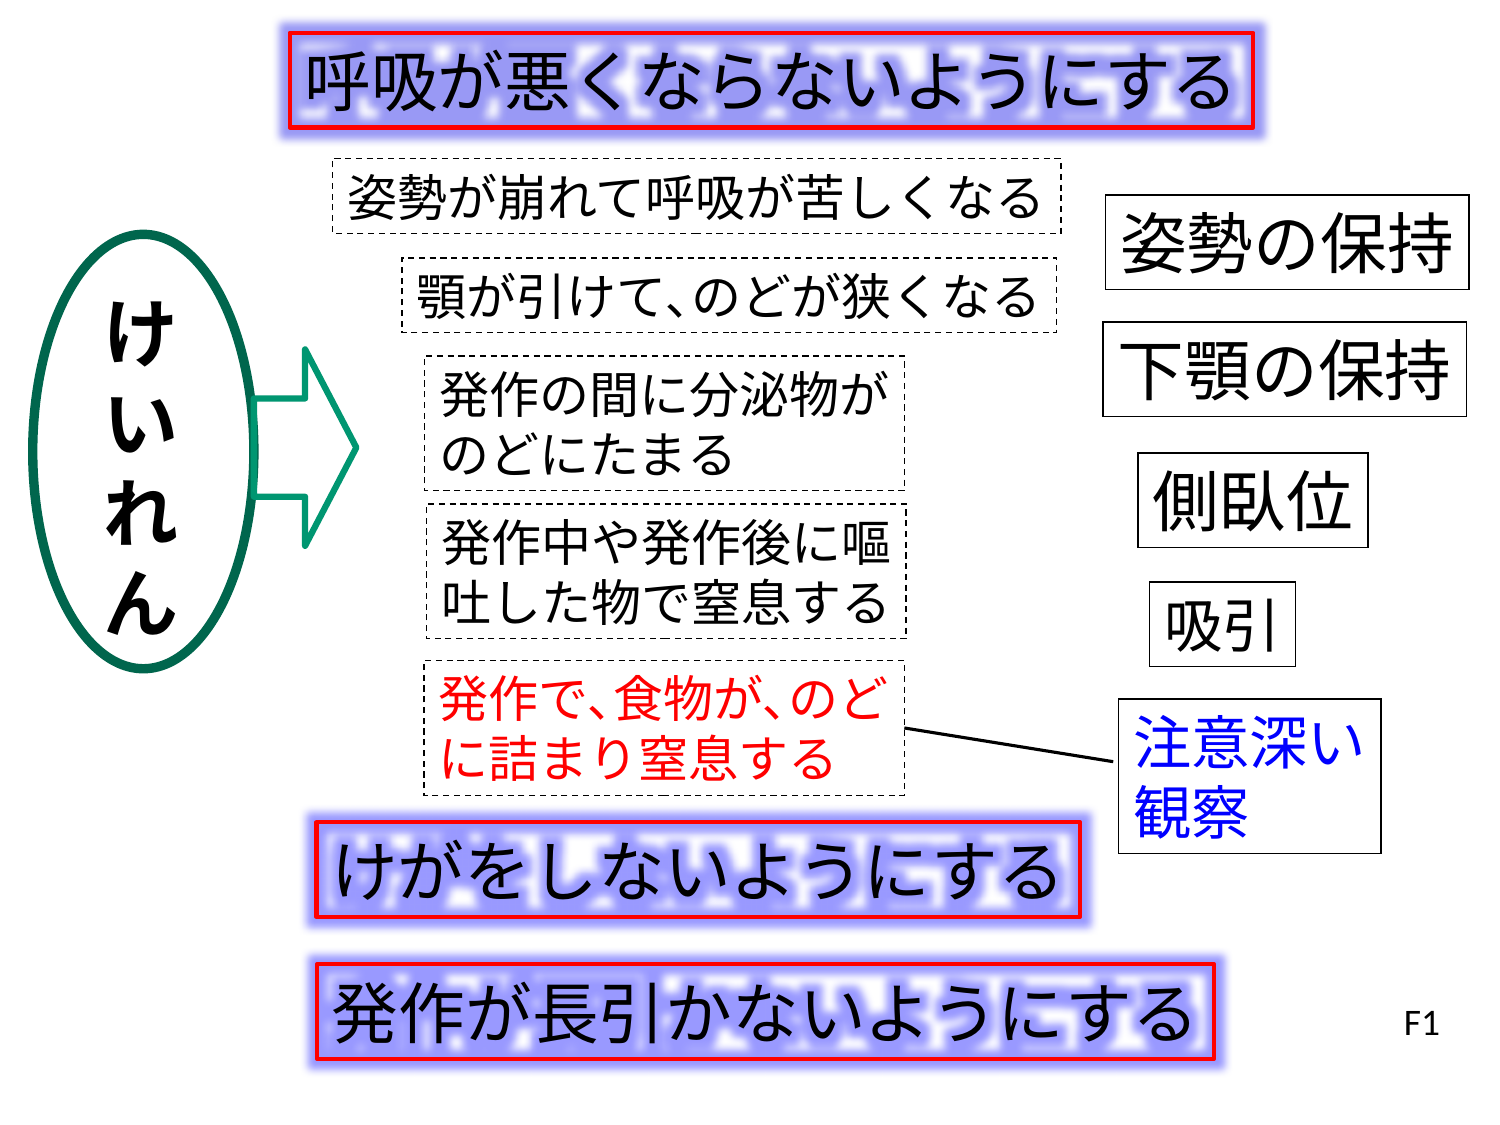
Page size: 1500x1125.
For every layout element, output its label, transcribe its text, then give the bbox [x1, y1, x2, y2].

text_box 吸引 [1149, 581, 1296, 667]
text_box けがをしないようにする [316, 822, 1081, 917]
text_box F1 [1389, 990, 1456, 1051]
text_box 発作で､食物が､のど に詰まり窒息する [423, 660, 905, 796]
text_box 姿勢が崩れて呼吸が苦しくなる [332, 158, 1061, 234]
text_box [904, 728, 1114, 762]
text_box けいれん [213, 278, 233, 316]
text_box 発作中や発作後に嘔 吐した物で窒息する [426, 503, 907, 639]
text_box [251, 347, 359, 548]
text_box [30, 232, 254, 671]
text_box 発作の間に分泌物が のどにたまる [424, 355, 905, 491]
text_box 下顎の保持 [1103, 321, 1467, 417]
text_box 顎が引けて､のどが狭くなる [401, 257, 1057, 333]
text_box けいれん [88, 644, 98, 654]
text_box 注意深い 観察 [1118, 698, 1382, 854]
text_box 側臥位 [1137, 452, 1368, 548]
text_box 発作が長引かないようにする [317, 964, 1215, 1059]
text_box 姿勢の保持 [1105, 195, 1469, 290]
text_box 呼吸が悪くならないようにする [289, 32, 1254, 128]
text_box けいれん [188, 587, 233, 654]
